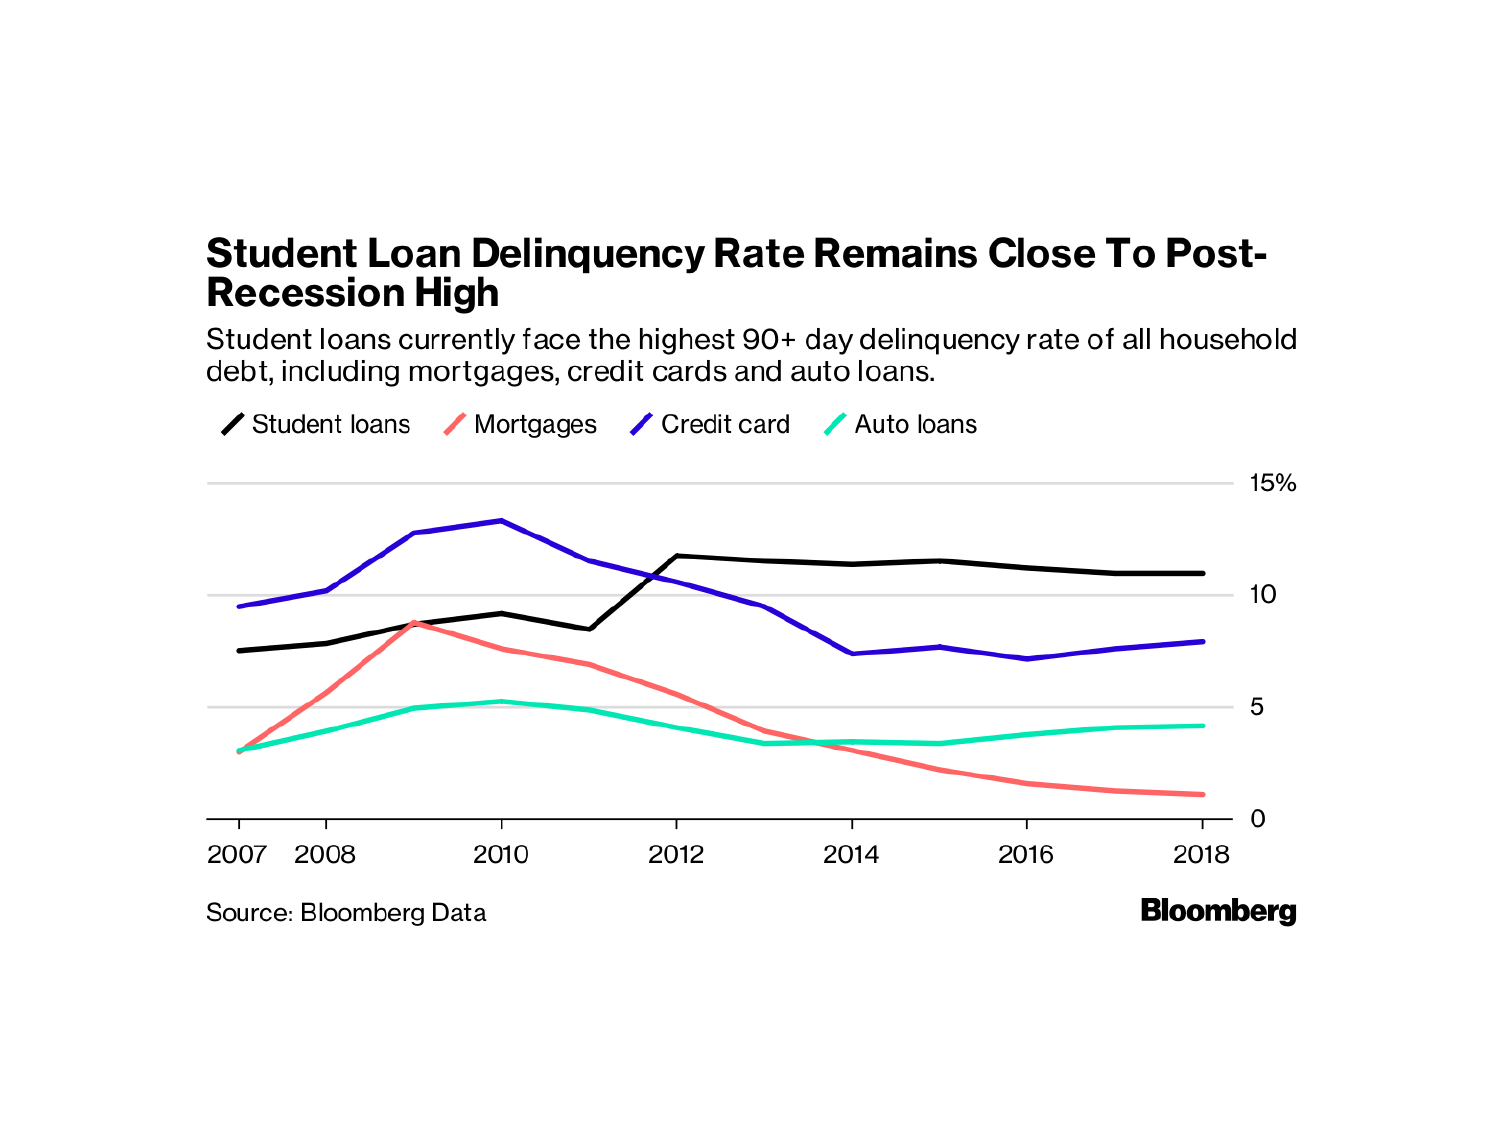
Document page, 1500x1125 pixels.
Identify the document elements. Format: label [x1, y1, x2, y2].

picture [174, 199, 1325, 942]
